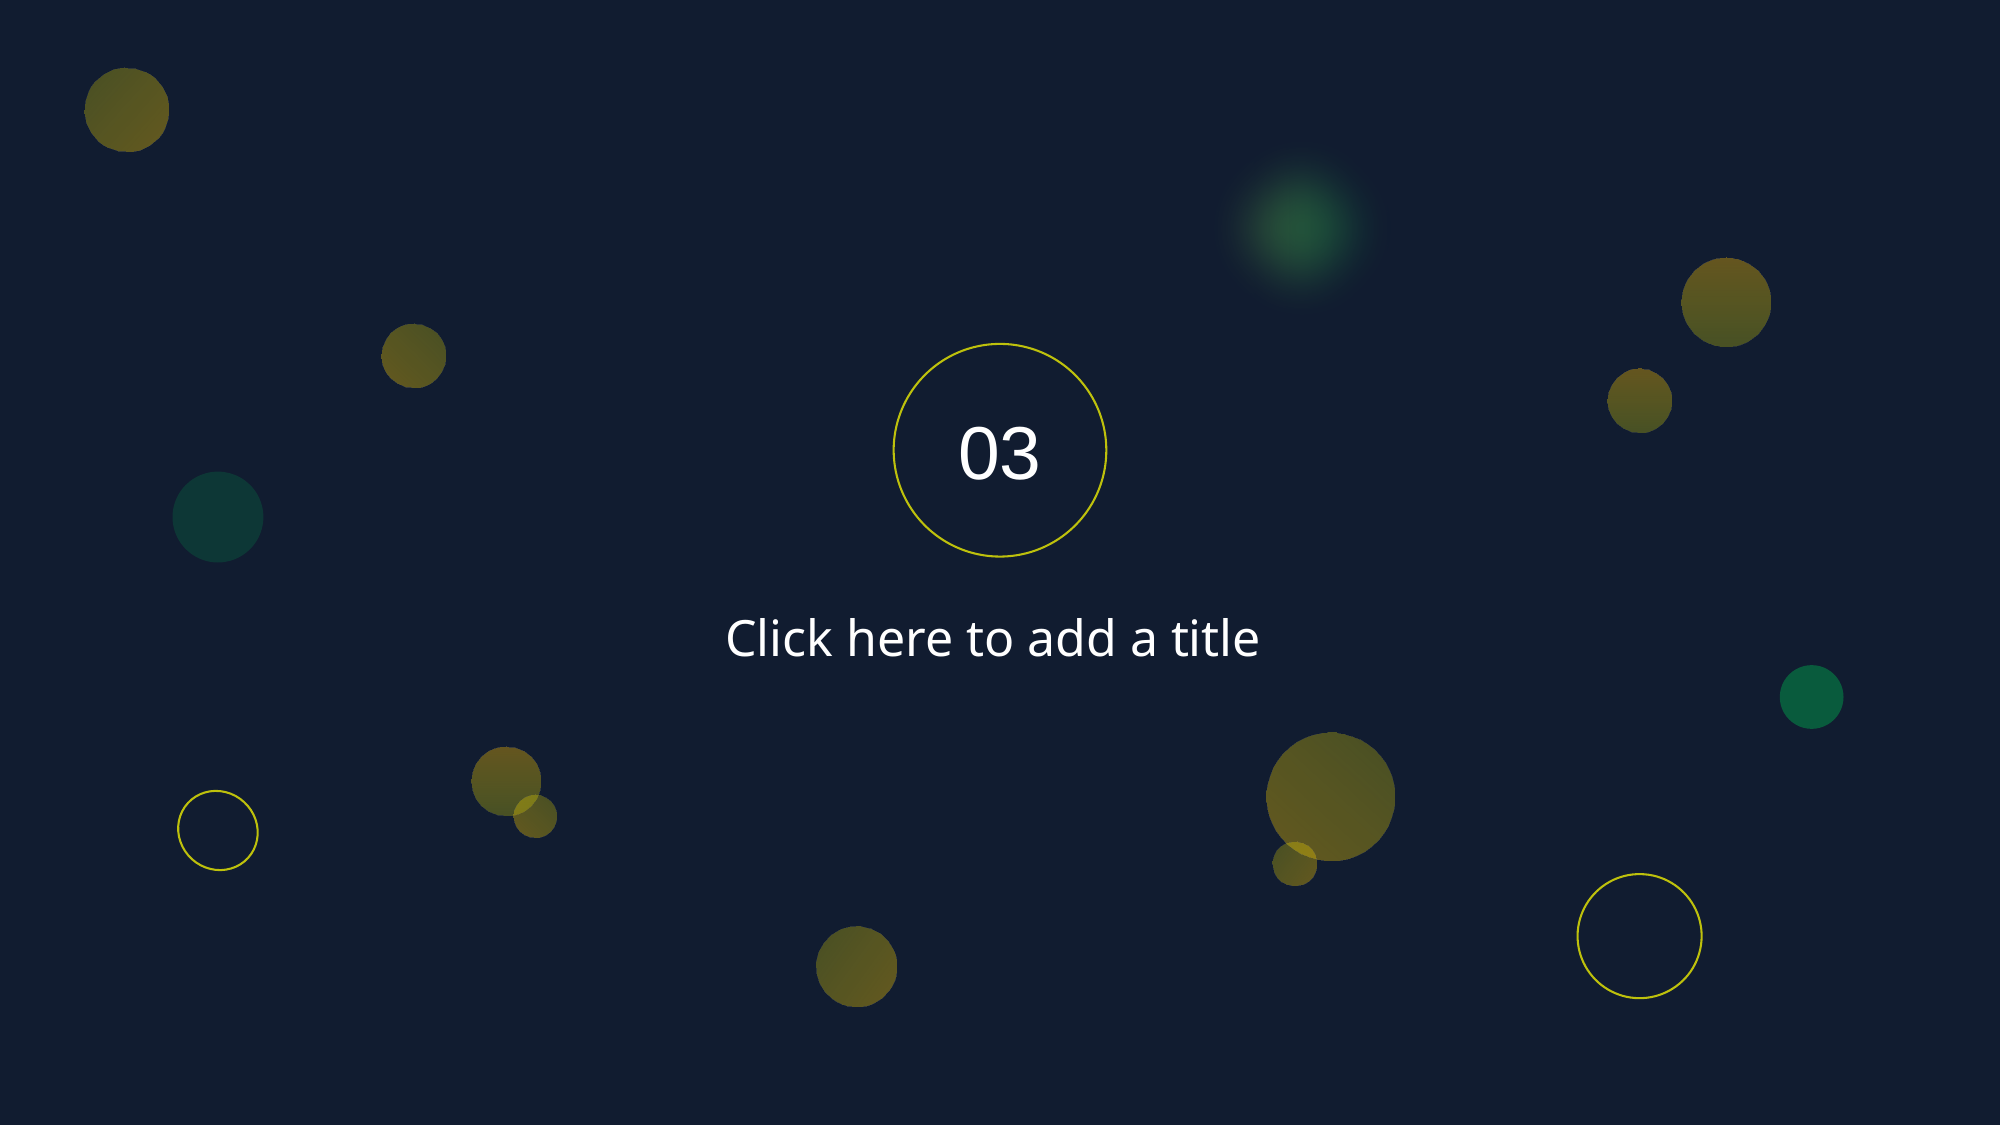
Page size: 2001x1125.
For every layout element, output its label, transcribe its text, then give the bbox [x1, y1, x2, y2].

text_box [83, 66, 170, 153]
text_box [380, 322, 447, 389]
text_box [1271, 840, 1318, 887]
text_box [892, 342, 1108, 558]
text_box [1606, 367, 1673, 434]
text_box [177, 789, 259, 872]
text_box [171, 470, 265, 564]
text_box [1265, 731, 1396, 862]
text_box [512, 793, 558, 839]
text_box [1778, 664, 1845, 730]
text_box [815, 925, 898, 1008]
text_box [1576, 873, 1703, 1000]
text_box [470, 745, 542, 817]
text_box Click here to add a title [710, 599, 1324, 675]
text_box [1680, 256, 1772, 348]
